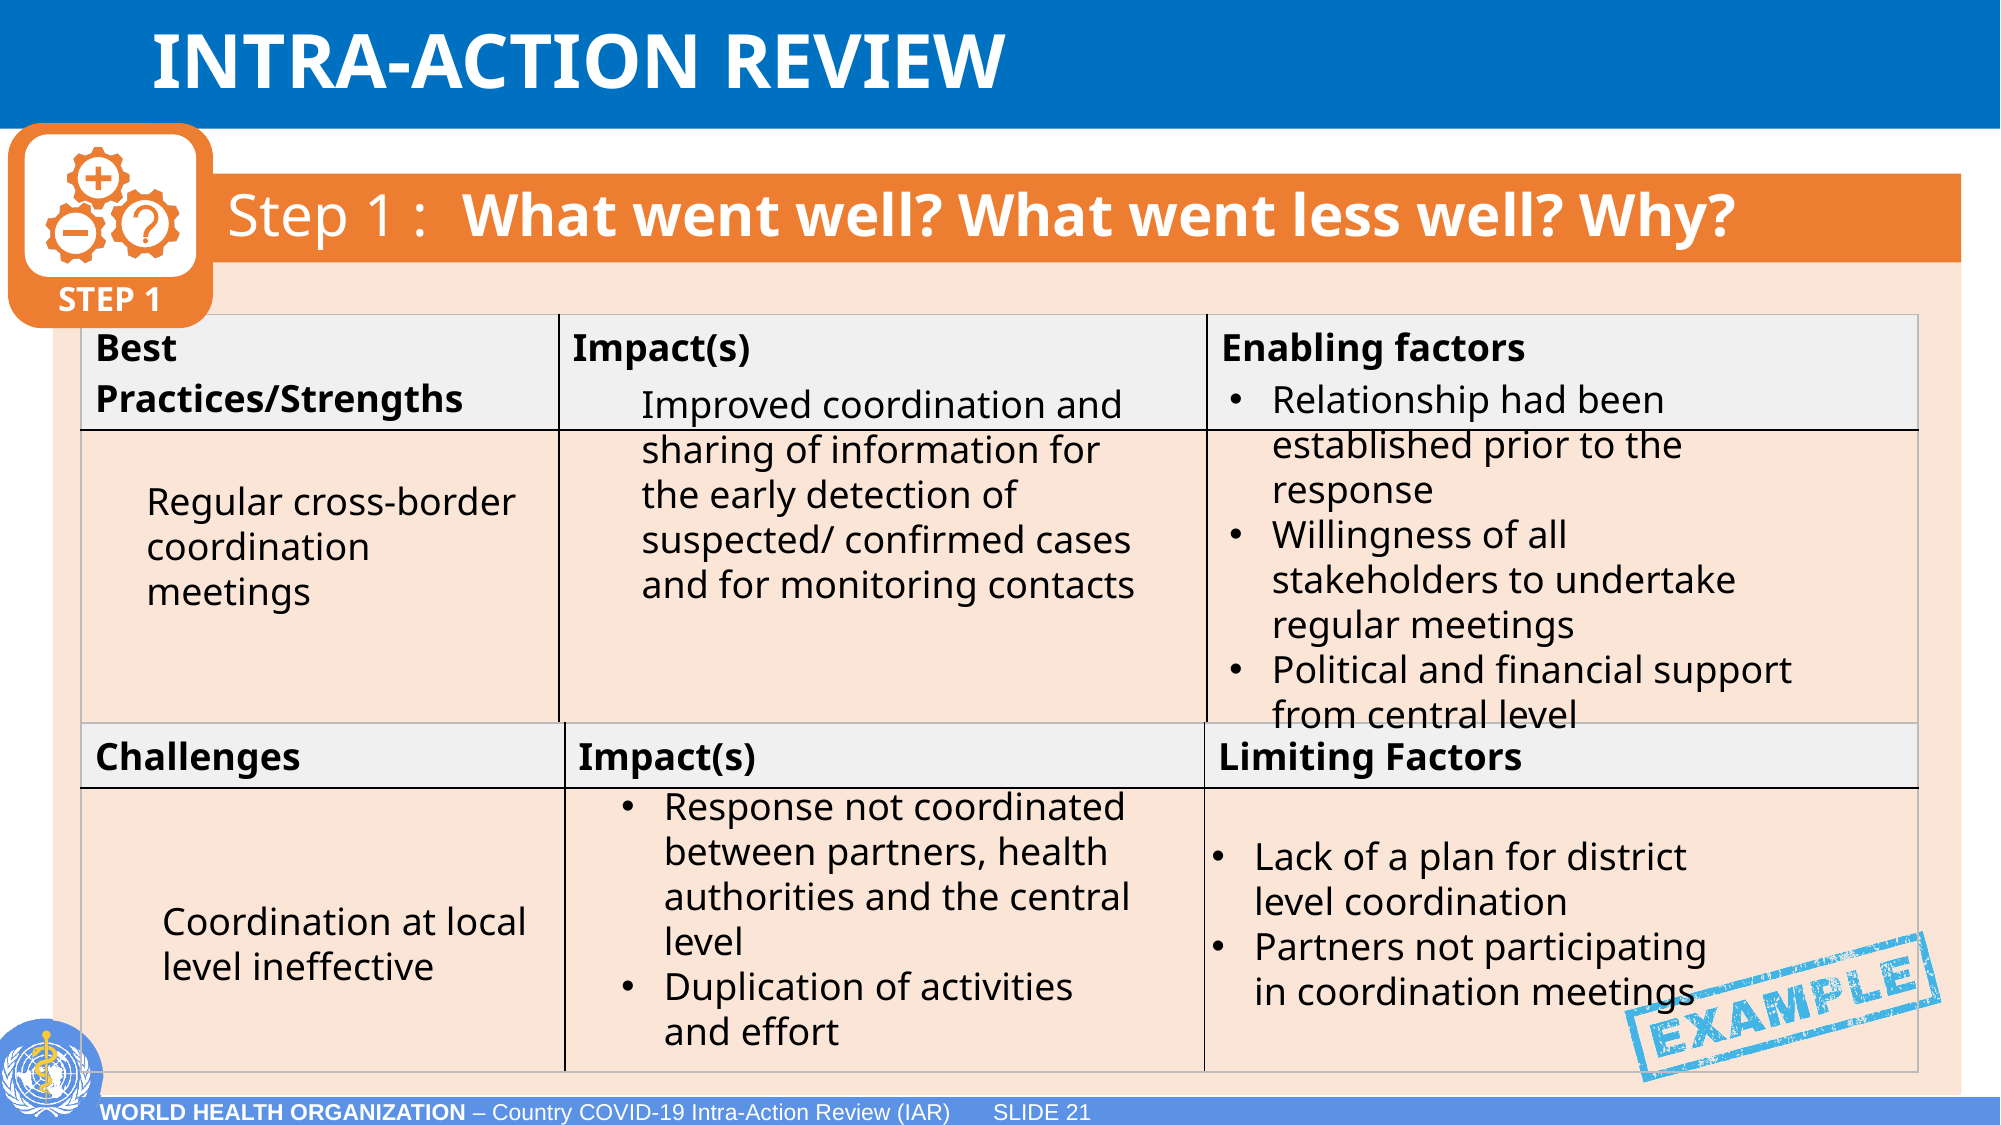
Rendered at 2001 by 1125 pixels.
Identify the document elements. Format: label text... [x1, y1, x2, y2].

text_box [7, 122, 213, 329]
picture [1624, 928, 1942, 1084]
picture [0, 1005, 158, 1125]
title INTRA-ACTION REVIEW [137, 6, 1863, 122]
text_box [52, 173, 1962, 1095]
